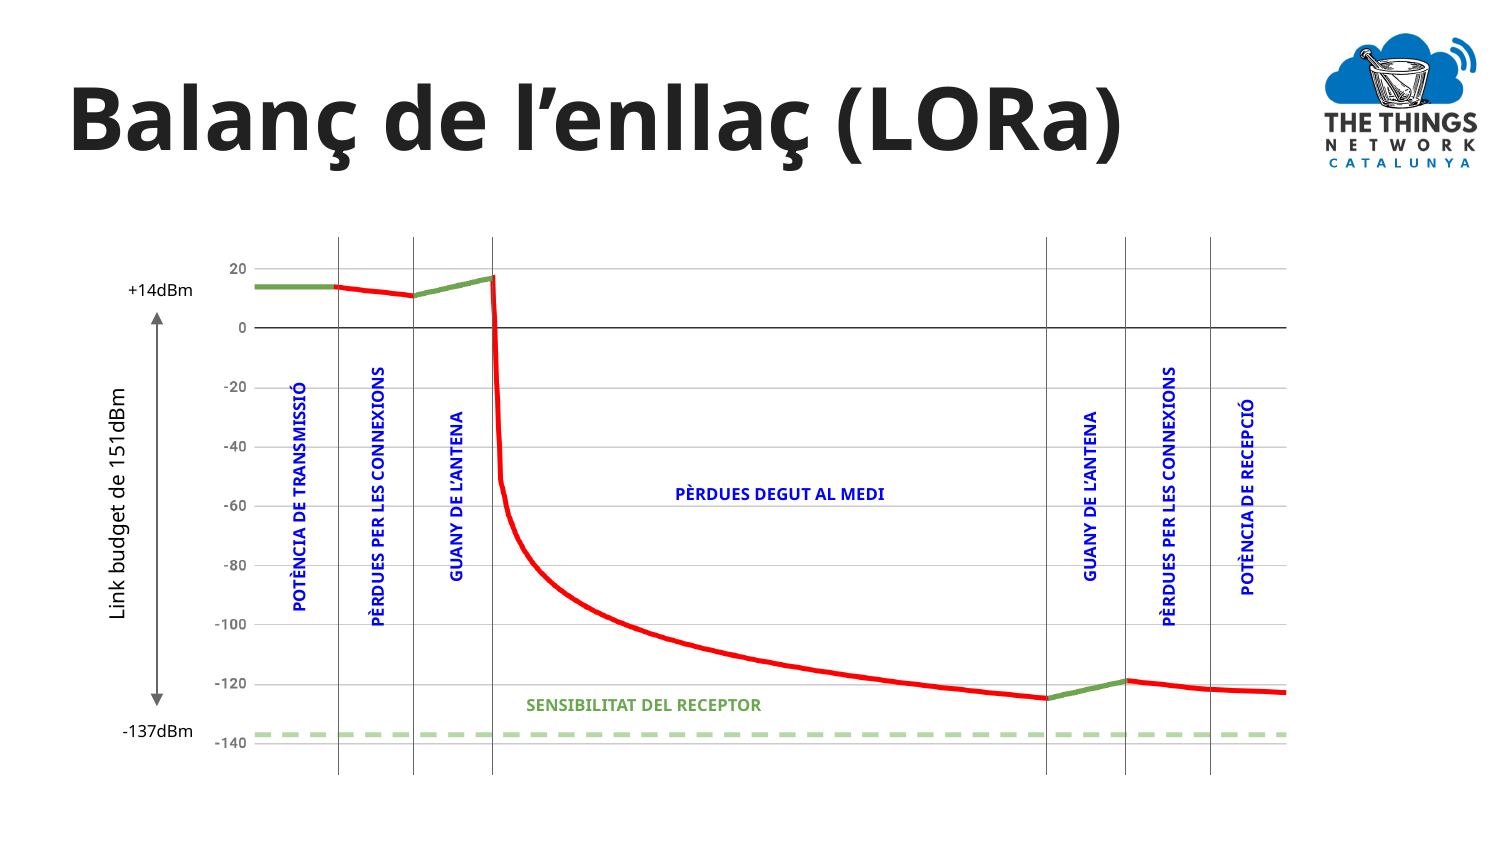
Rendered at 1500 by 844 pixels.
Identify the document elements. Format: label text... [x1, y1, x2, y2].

text_box -137dBm [105, 706, 182, 753]
picture [1312, 16, 1485, 186]
picture [187, 234, 1313, 778]
text_box Link budget de 151dBm [88, 313, 136, 695]
title Balanç de l’enllaç (LORa) [51, 48, 1449, 180]
text_box +14dBm [105, 265, 182, 312]
